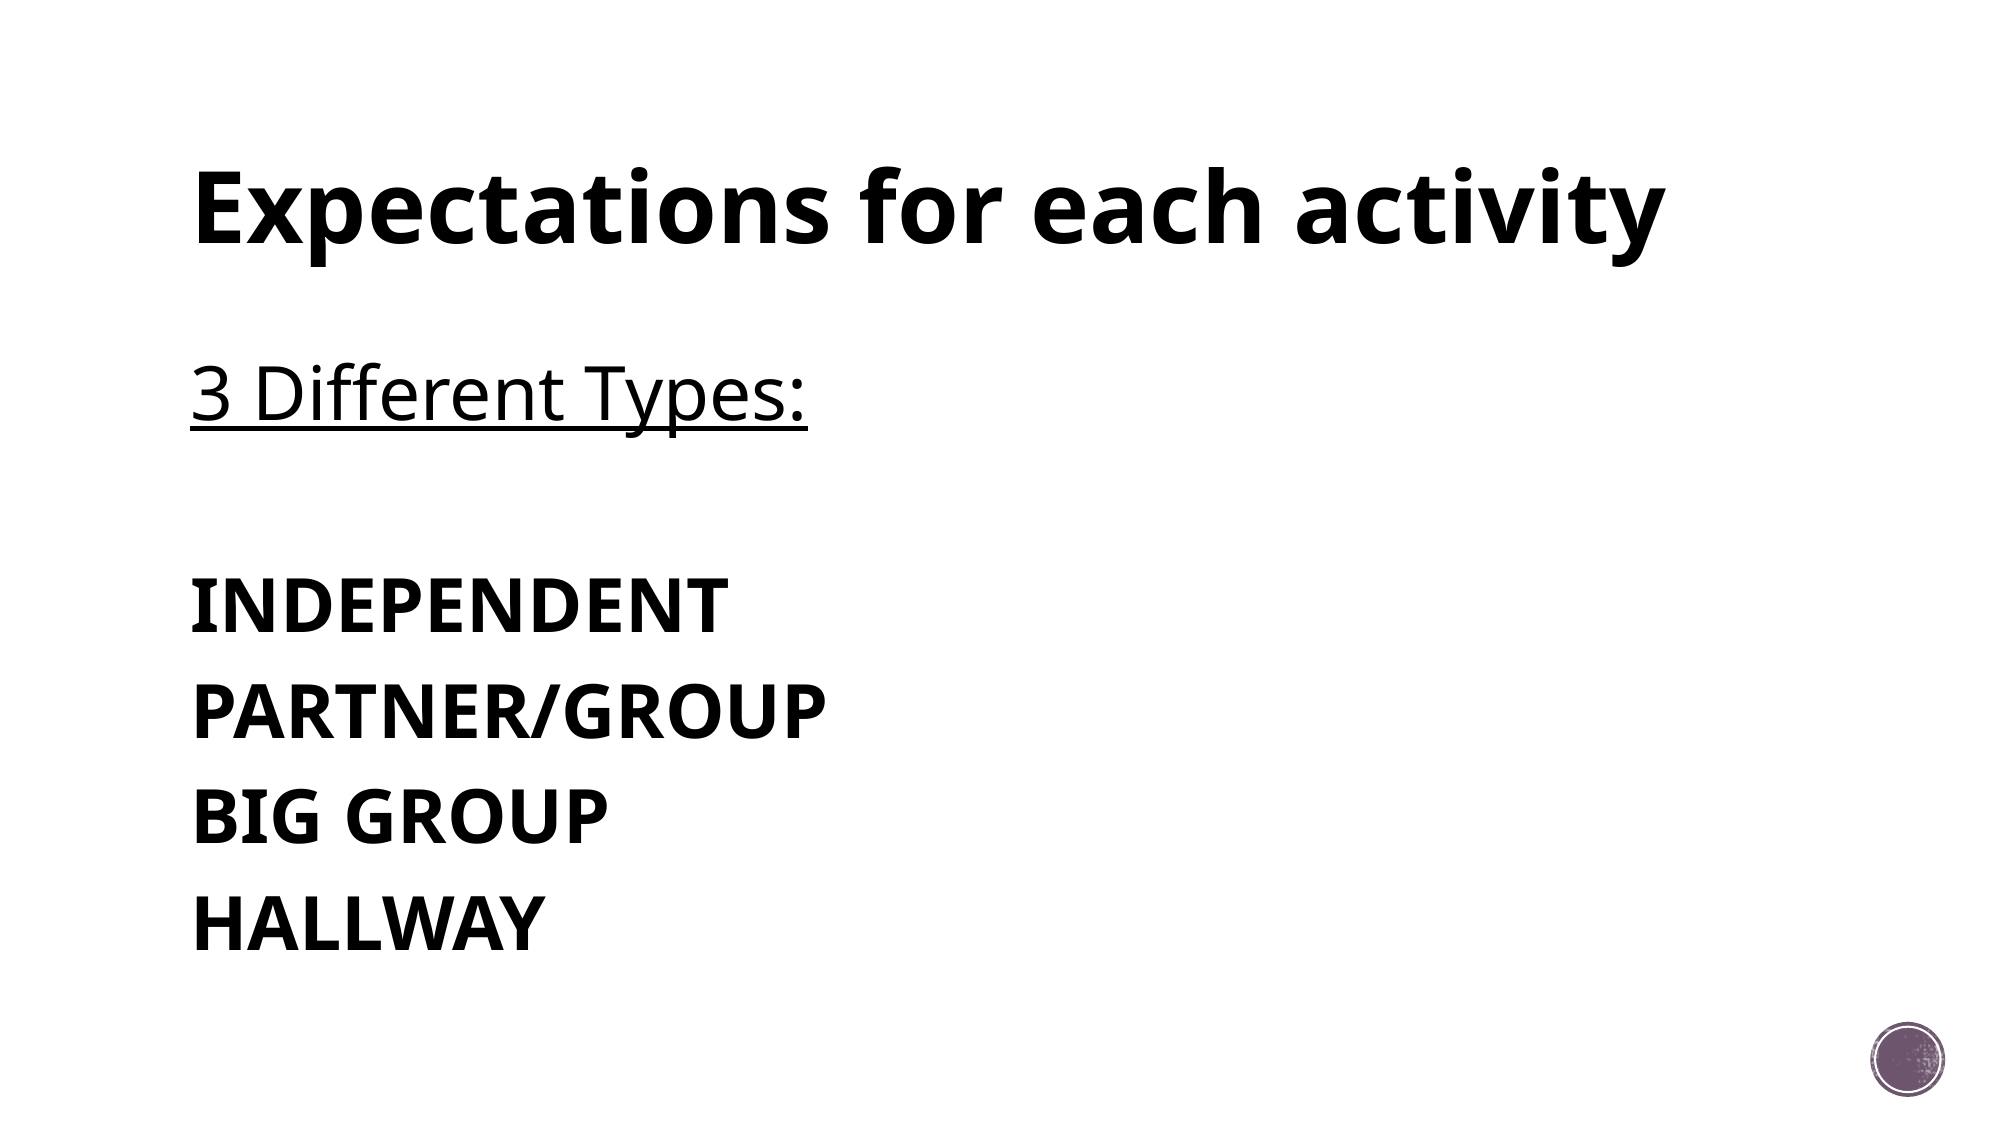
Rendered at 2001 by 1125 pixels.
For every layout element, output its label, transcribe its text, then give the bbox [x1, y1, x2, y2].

title Expectations for each activity [175, 79, 1826, 344]
list 3 Different Types: INDEPENDENT PARTNER/GROUP BIG GROUP HALLWAY [175, 348, 1826, 1013]
